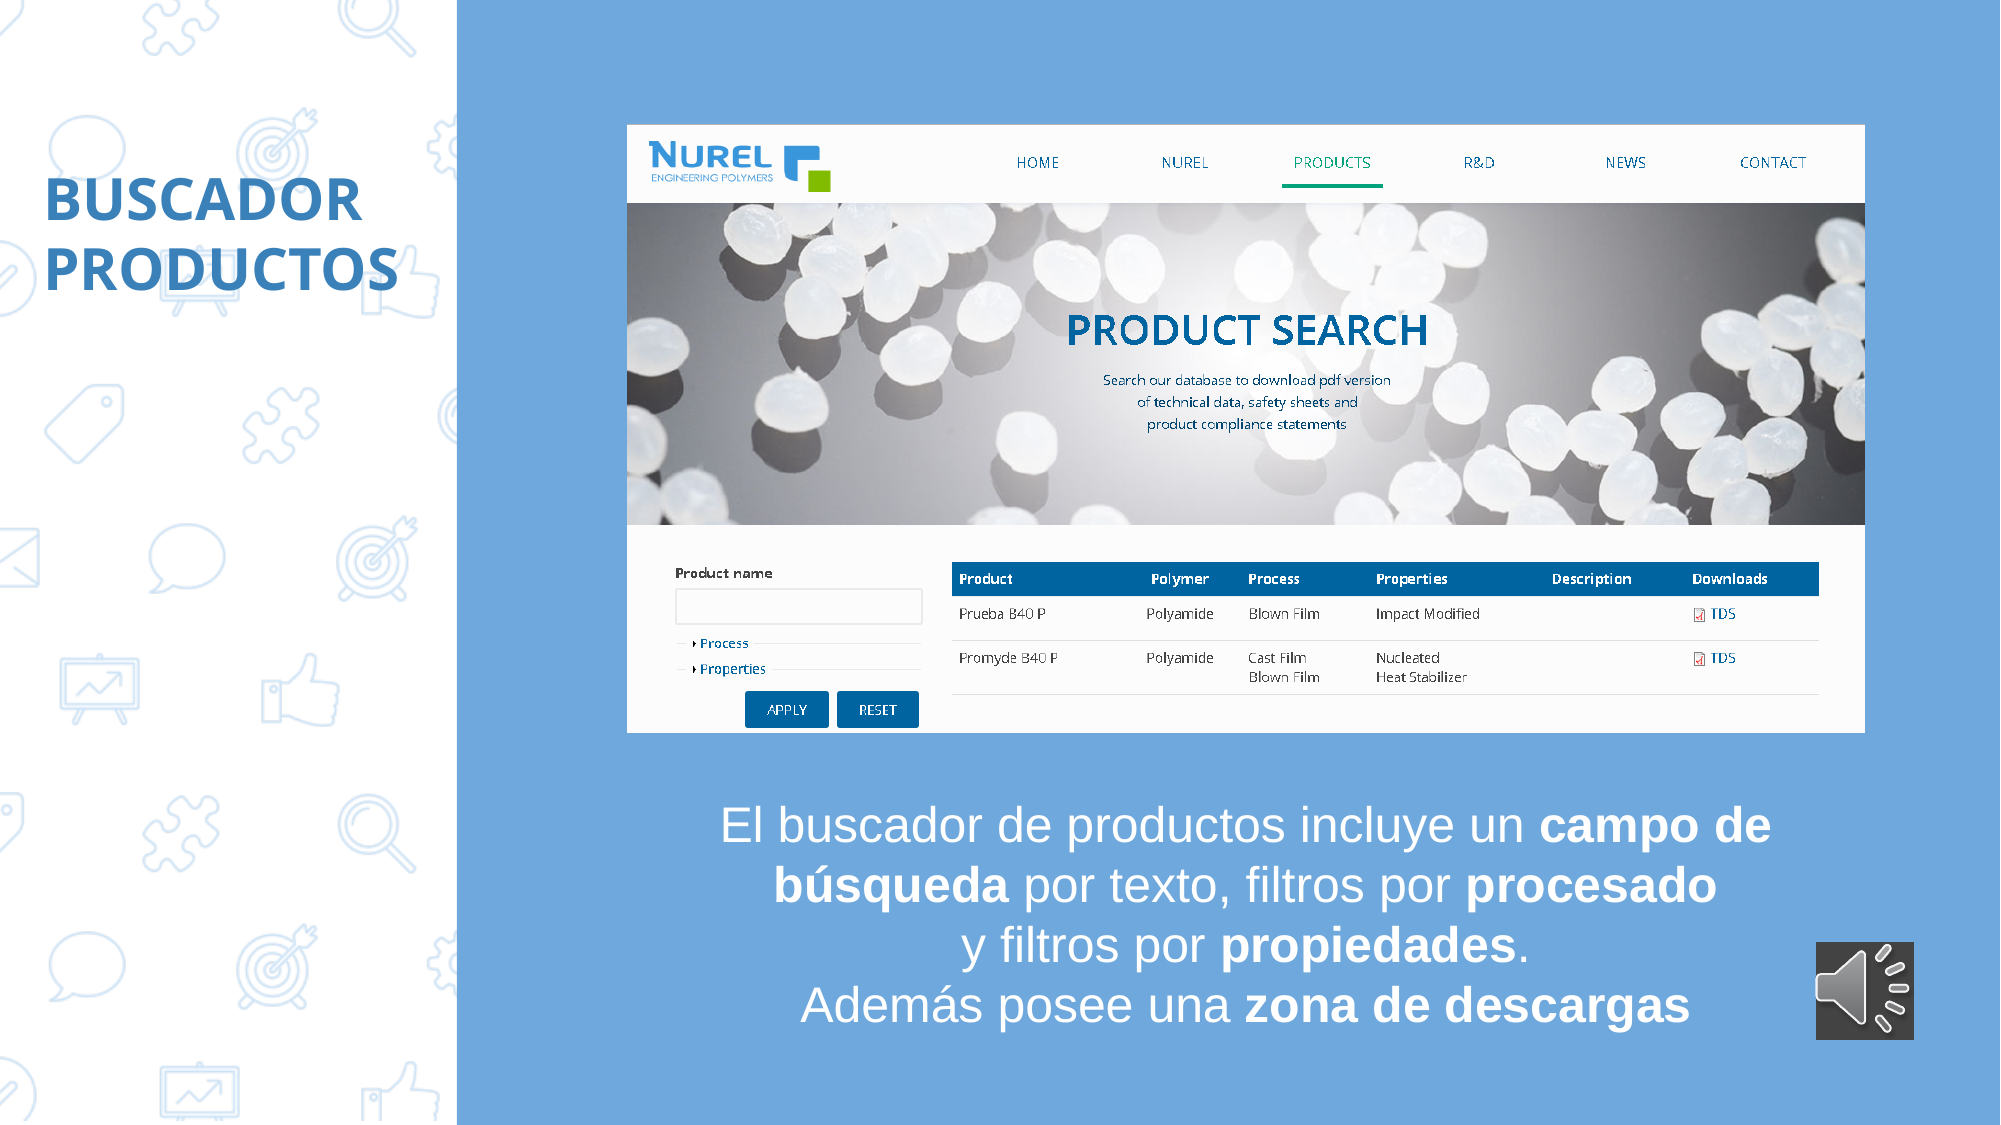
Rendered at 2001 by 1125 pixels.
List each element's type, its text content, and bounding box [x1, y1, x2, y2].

text_box BUSCADOR PRODUCTOS [28, 147, 450, 335]
picture [626, 123, 1866, 733]
text_box El buscador de productos incluye un campo de búsqueda por texto, filtros por procesado y filtros por propiedades. Además posee una zona de descargas [635, 785, 1857, 1097]
picture [1814, 940, 1916, 1042]
